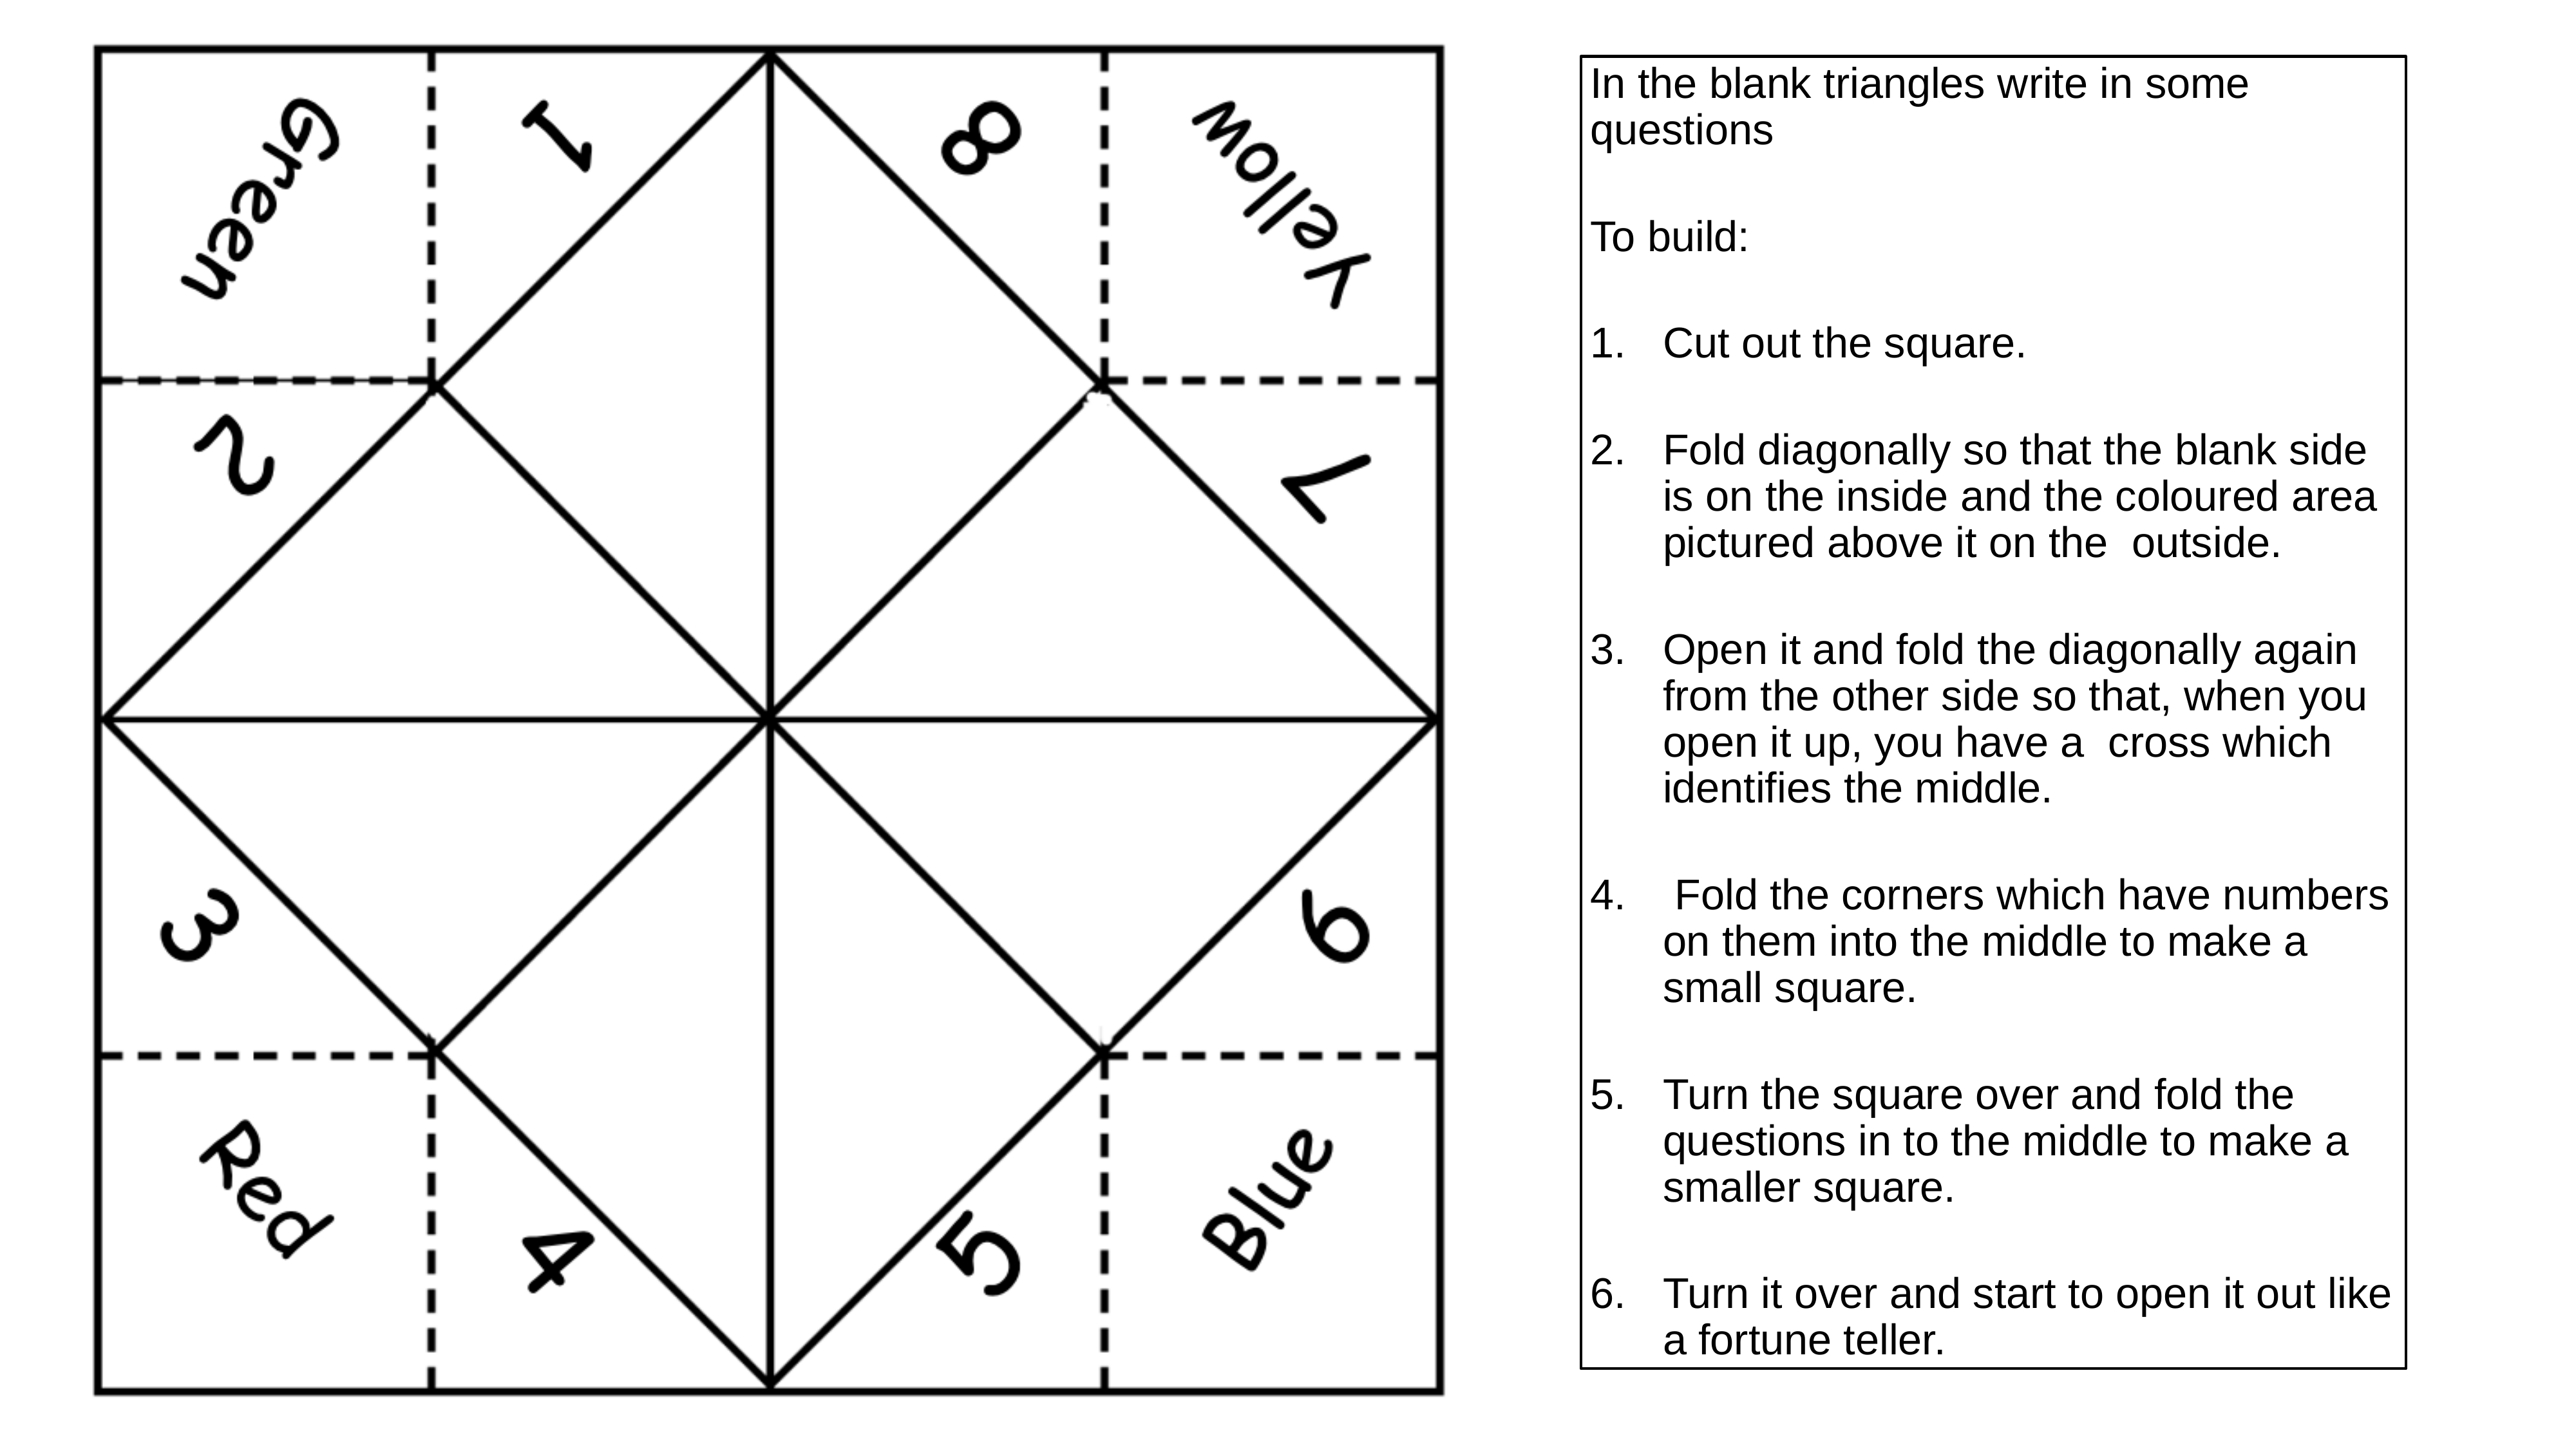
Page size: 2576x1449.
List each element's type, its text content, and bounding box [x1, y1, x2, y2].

text_box In the blank triangles write in some questions To build: Cut out the square. Fold diagonally so that the blank side is on the inside and the coloured area pictured above it on the outside. Open it and fold the diagonally again from the other side so that, when you open it up, you have a cross which identifies the middle. Fold the corners which have numbers on them into the middle to make a small square. Turn the square over and fold the questions in to the middle to make a smaller square. Turn it over and start to open it out like a fortune teller.‬ [1580, 55, 2407, 1370]
picture [66, 14, 1499, 1435]
